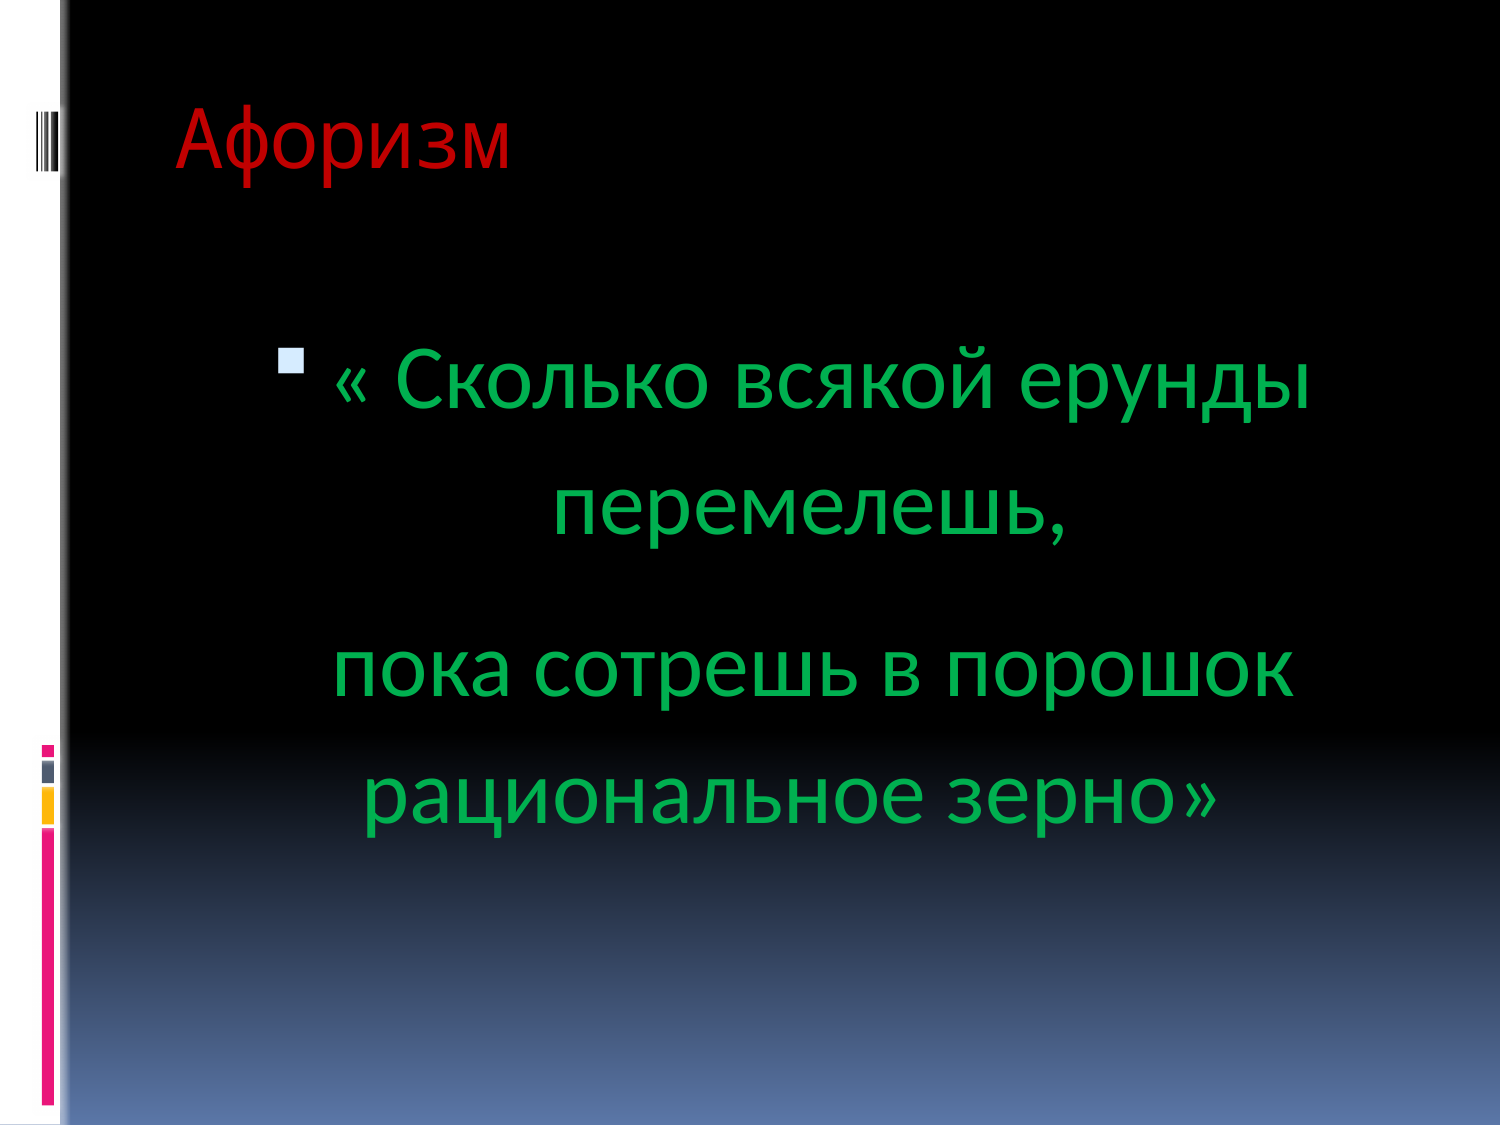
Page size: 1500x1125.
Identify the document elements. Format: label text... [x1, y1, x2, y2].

title Афоризм [159, 78, 1435, 229]
list « Сколько всякой ерунды перемелешь, пока сотрешь в порошок рациональное зерно» [150, 292, 1425, 1043]
